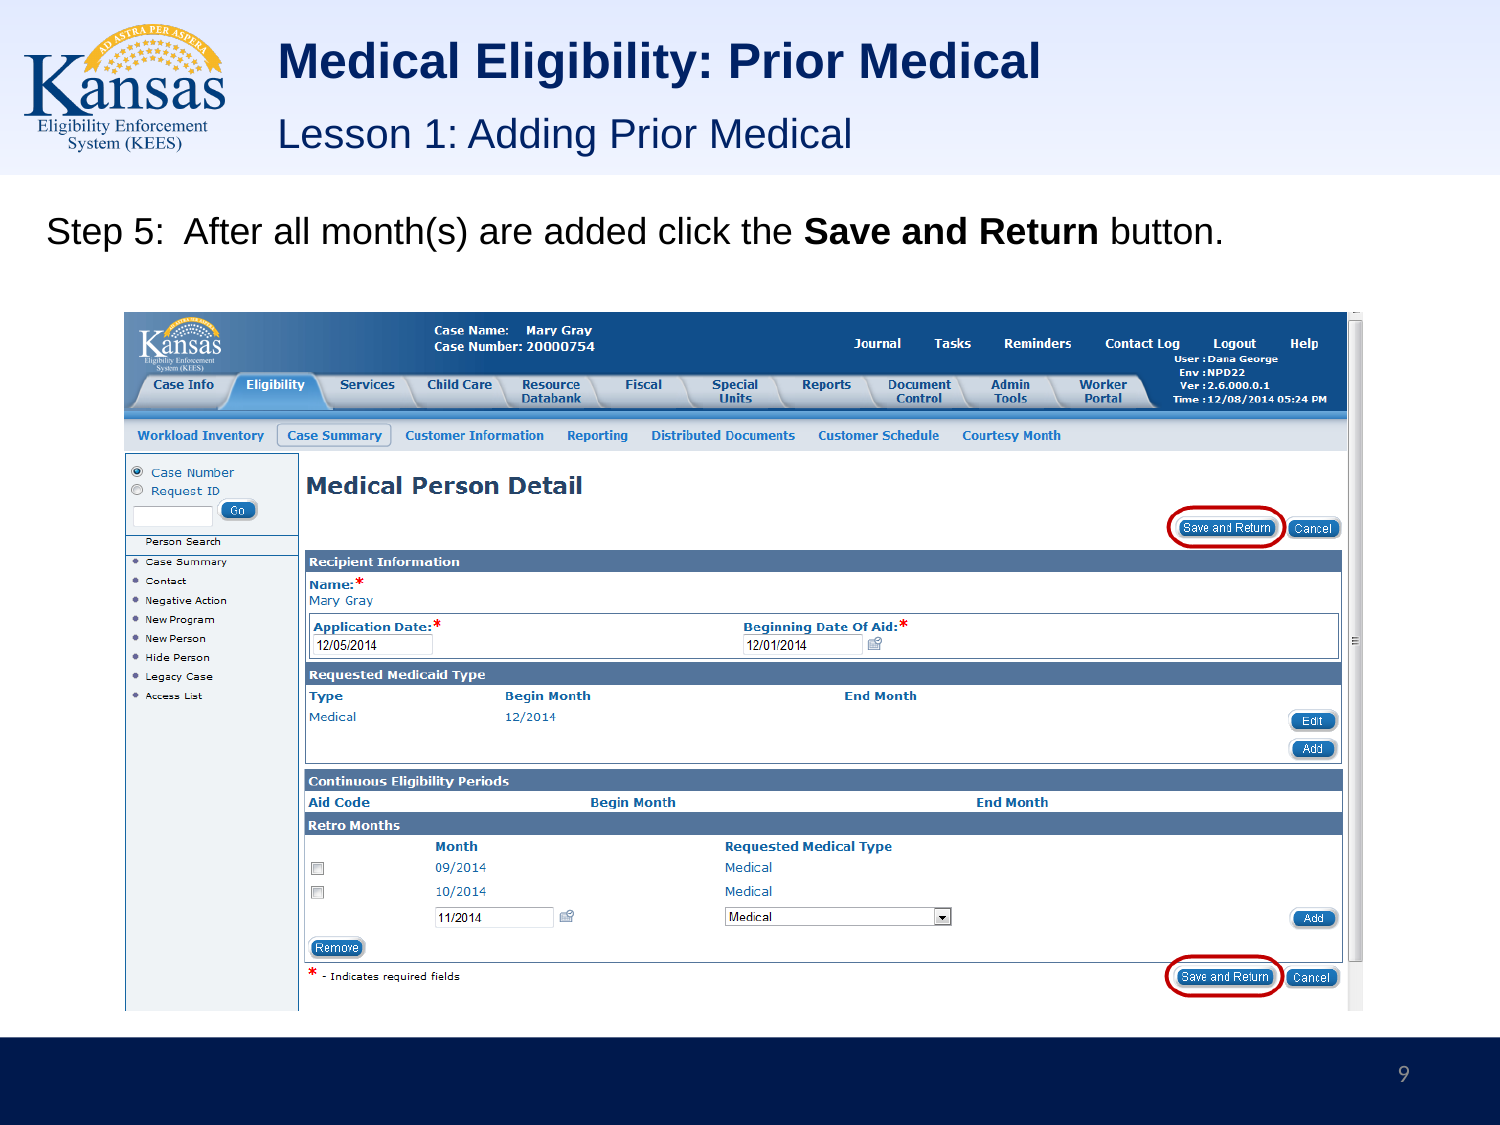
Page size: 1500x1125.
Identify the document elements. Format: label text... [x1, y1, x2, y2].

title Medical Eligibility: Prior Medical [262, 11, 1425, 99]
text_box Lesson 1: Adding Prior Medical [262, 99, 1425, 175]
picture [24, 24, 225, 154]
text_box Step 5: After all month(s) are added click the Save and Return button. [31, 199, 1456, 288]
slide_number 9 [1074, 1042, 1425, 1103]
picture [124, 312, 1363, 1011]
